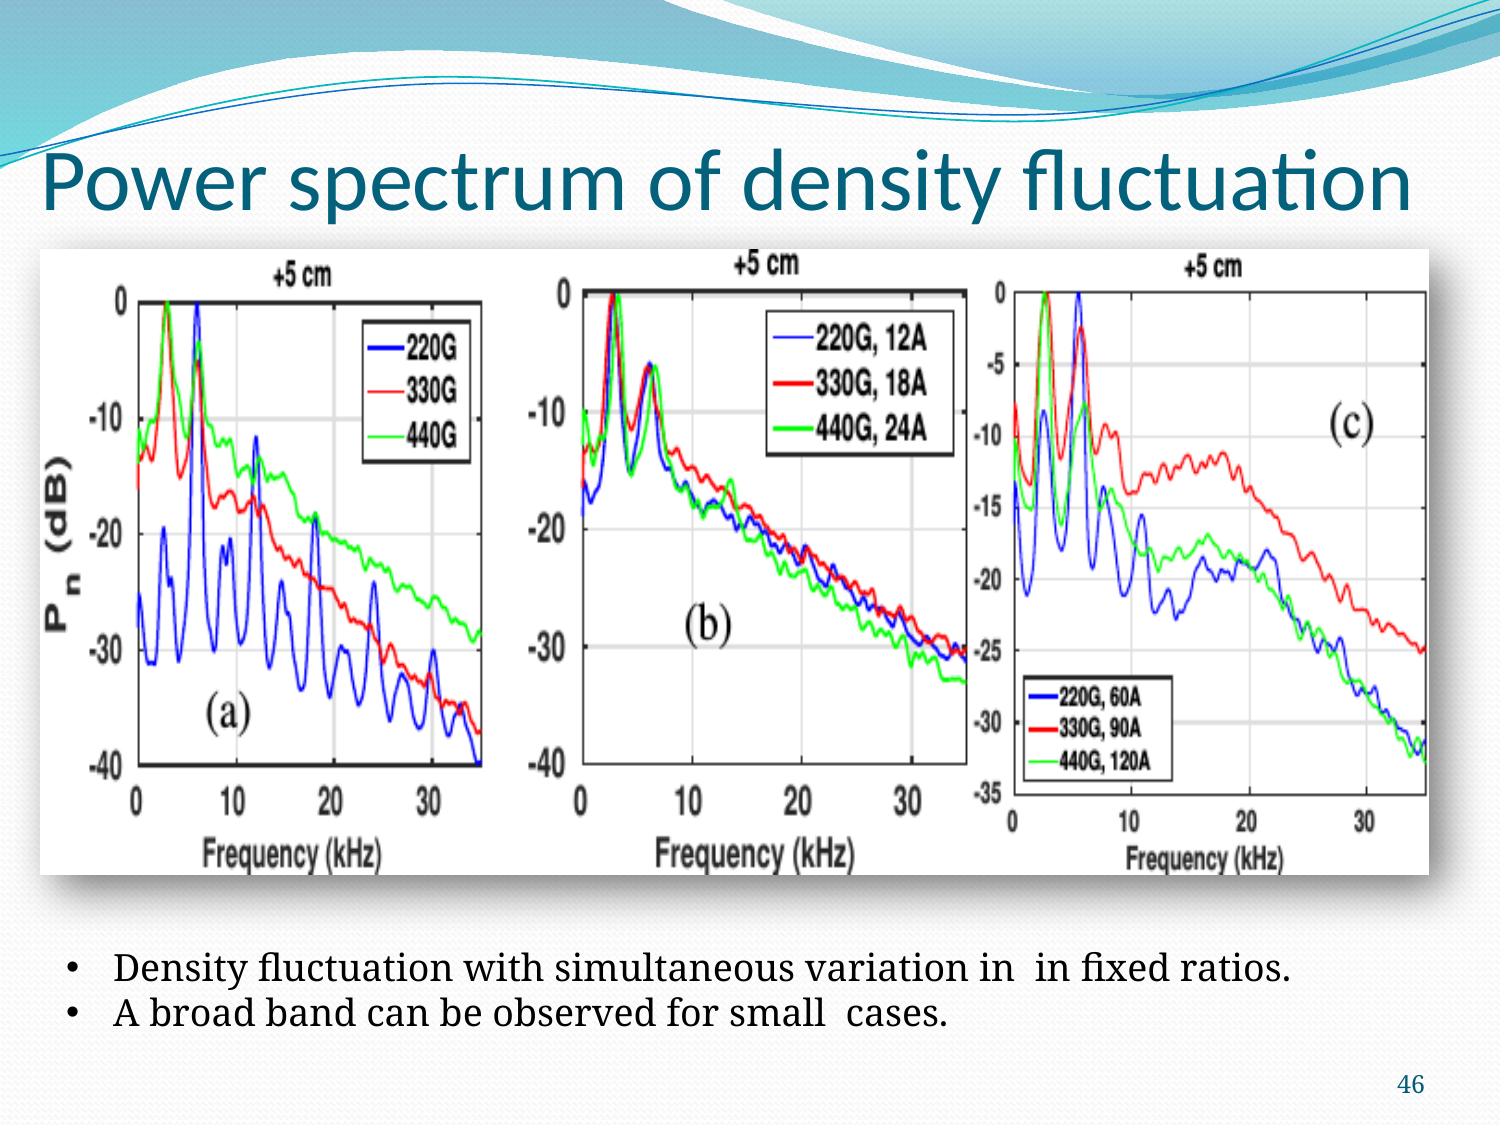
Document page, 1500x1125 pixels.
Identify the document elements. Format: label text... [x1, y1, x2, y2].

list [40, 249, 1429, 876]
title Power spectrum of density fluctuation [40, 112, 1500, 228]
slide_number 46 [1299, 1042, 1425, 1103]
